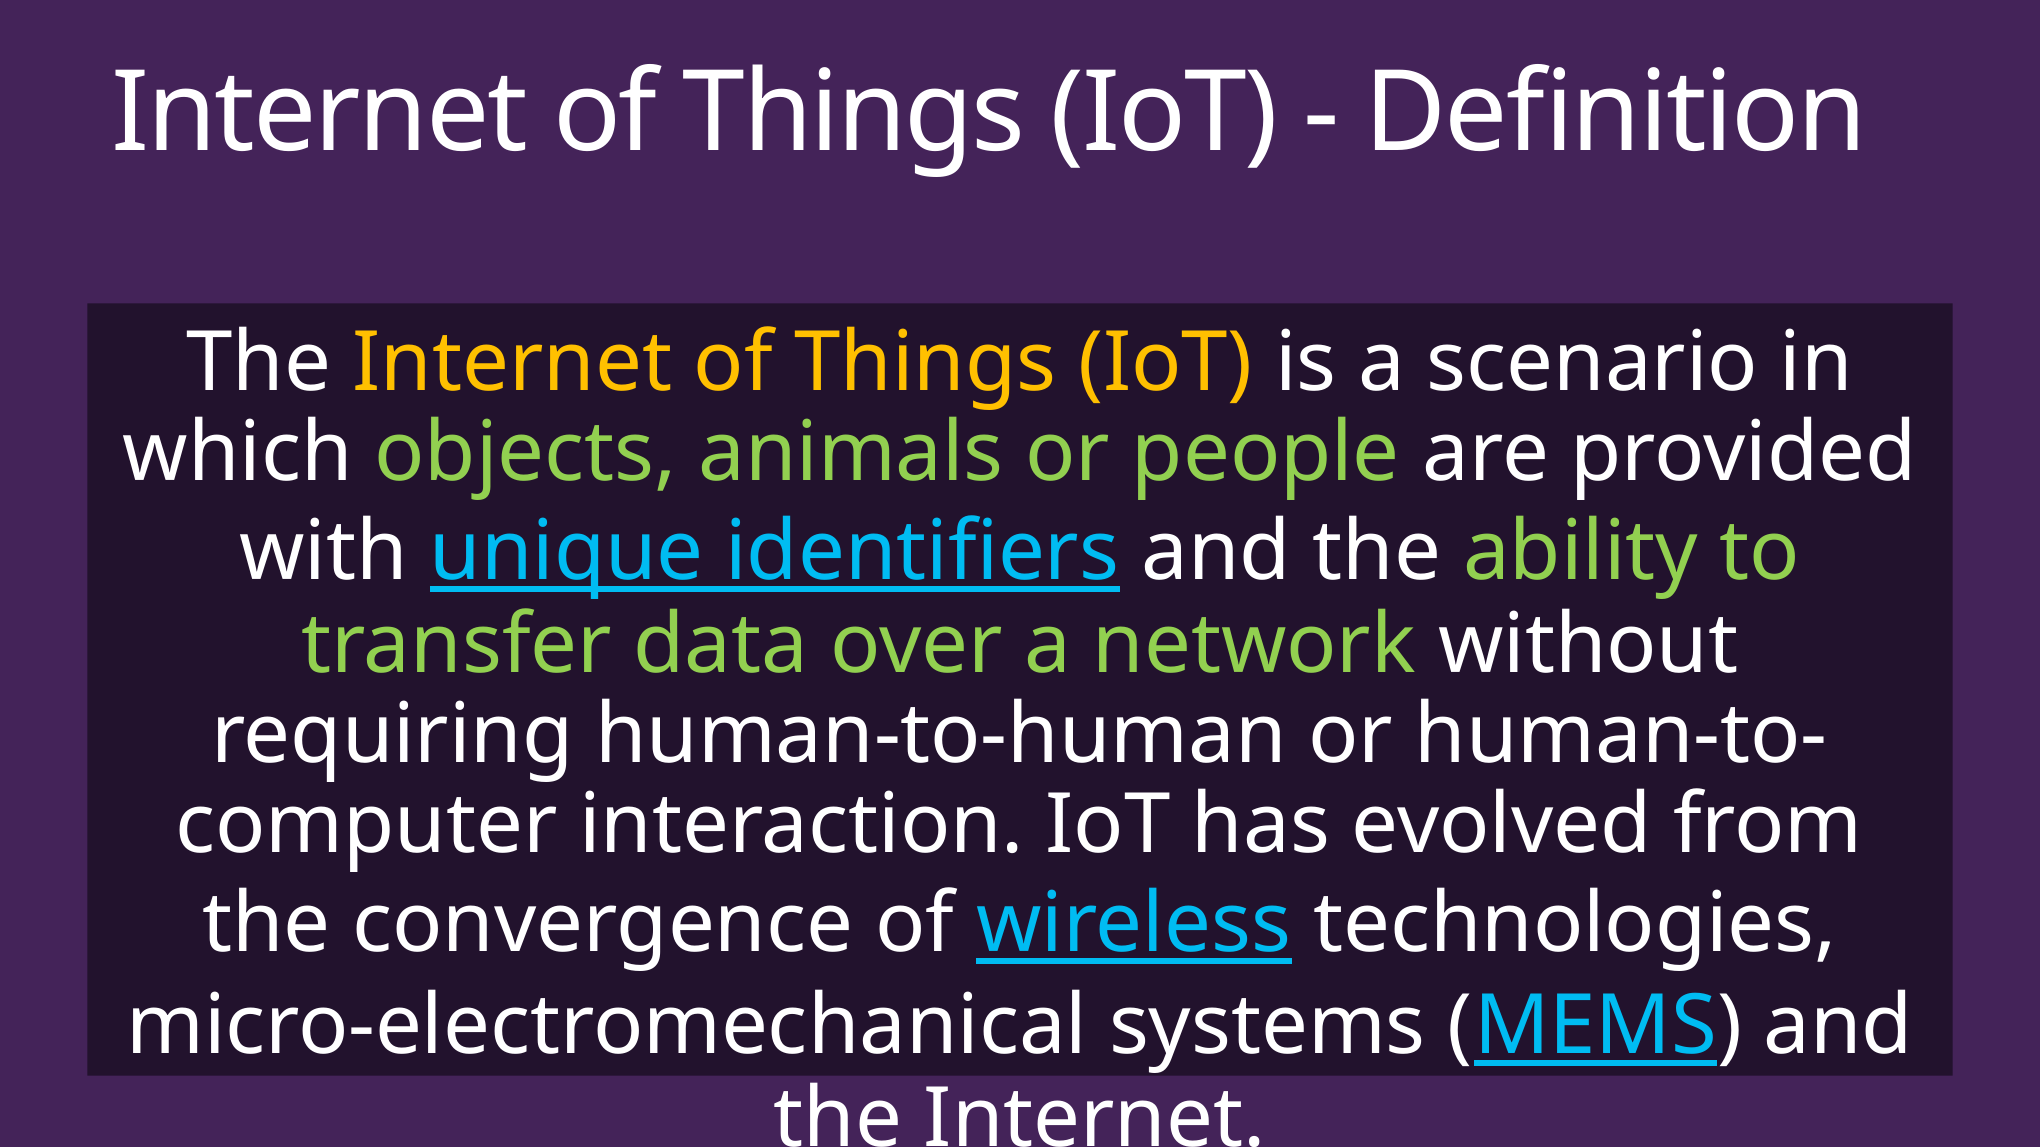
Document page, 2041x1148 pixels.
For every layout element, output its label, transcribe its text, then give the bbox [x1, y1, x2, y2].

title Internet of Things (IoT) - Definition [87, 38, 1953, 164]
list The Internet of Things (IoT) is a scenario in which objects, animals or people are provided with unique identifiers and the ability to transfer data over a network without requiring human-to-human or human-to-computer interaction. IoT has evolved from the convergence of wireless technologies, micro-electromechanical systems (MEMS) and the Internet. [87, 303, 1953, 1076]
